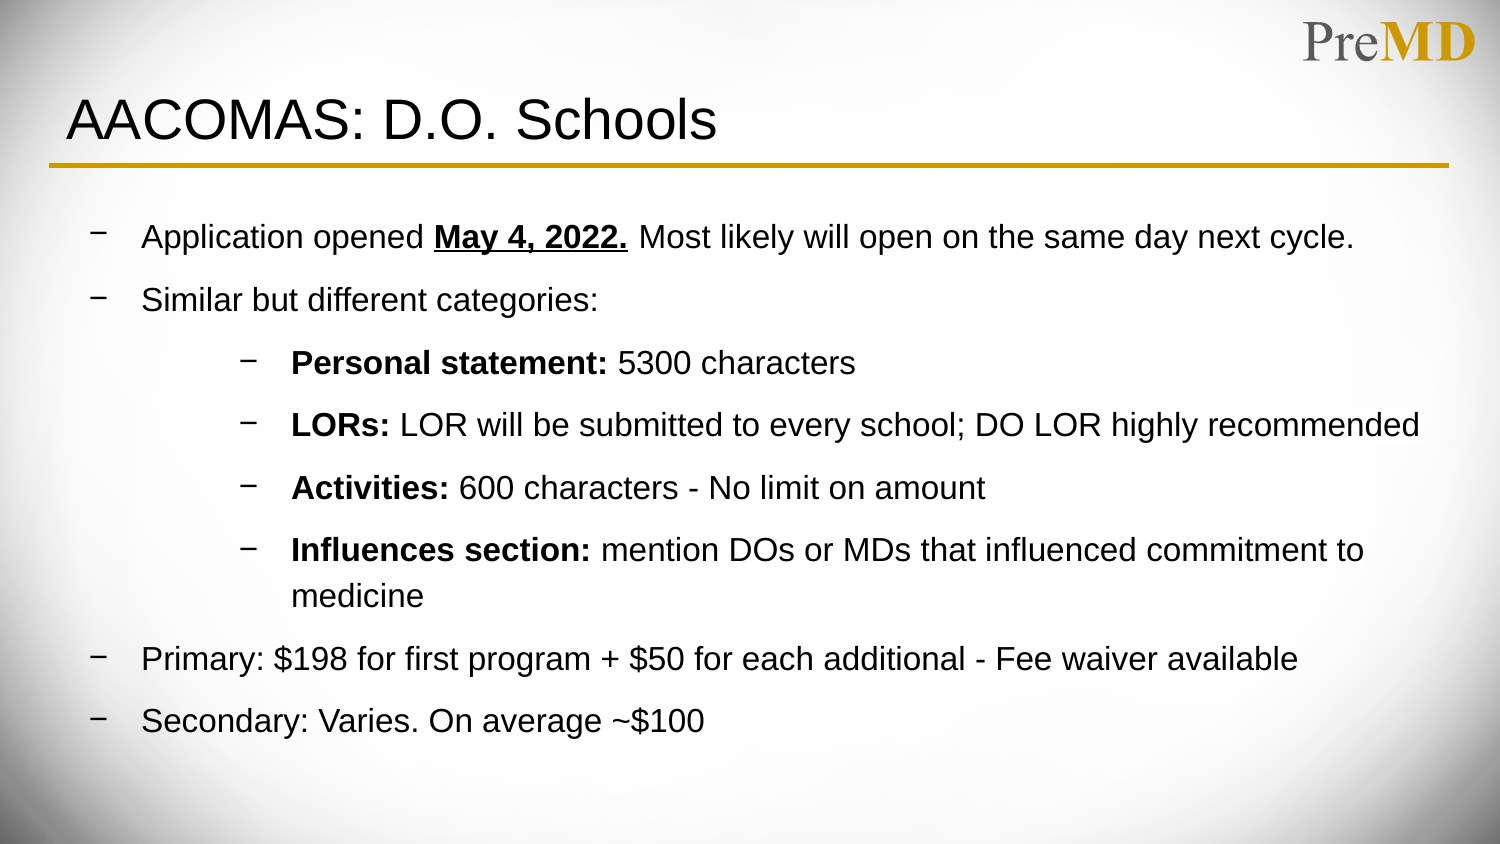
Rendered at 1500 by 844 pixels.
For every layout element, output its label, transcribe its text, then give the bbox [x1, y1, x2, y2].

list Application opened May 4, 2022. Most likely will open on the same day next cycle. Similar but different categories: Personal statement: 5300 characters LORs: LOR will be submitted to every school; DO LOR highly recommended Activities: 600 characters - No limit on amount Influences section: mention DOs or MDs that influenced commitment to medicine Primary: $198 for first program + $50 for each additional - Fee waiver available Secondary: Varies. On average ~$100 [51, 189, 1449, 750]
picture [0, 0, 1500, 844]
title AACOMAS: D.O. Schools [51, 72, 1449, 167]
